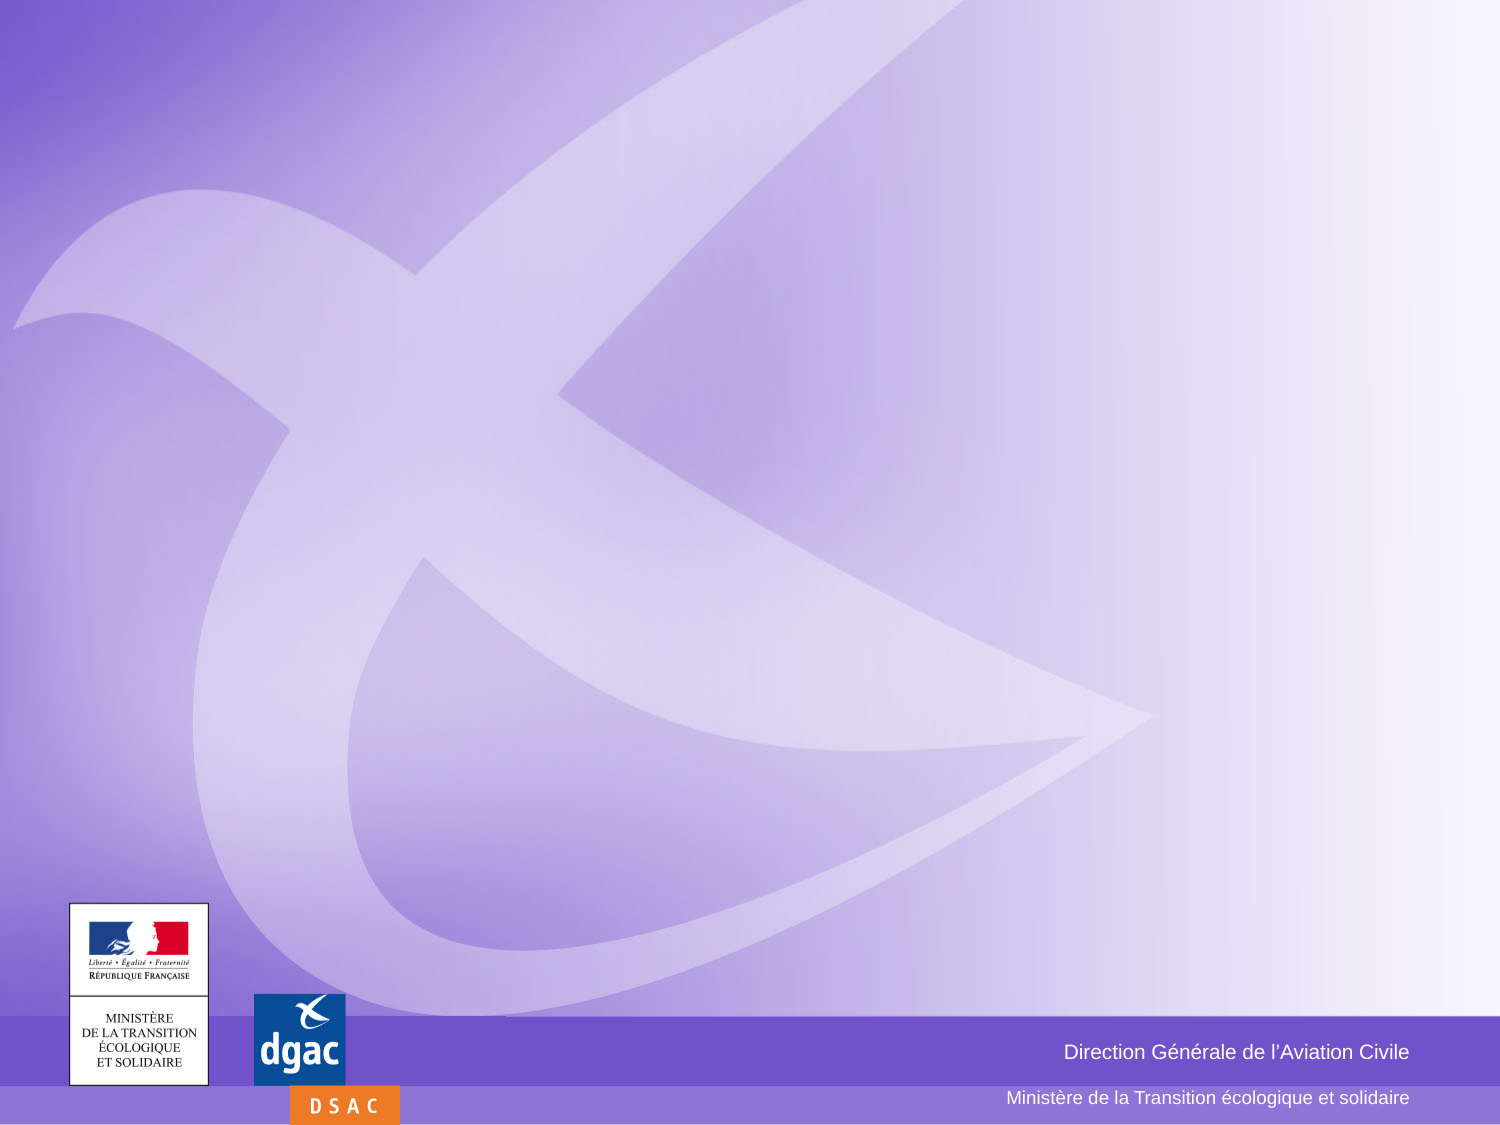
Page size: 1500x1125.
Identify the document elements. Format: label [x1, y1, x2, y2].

picture [0, 0, 1500, 1125]
title [127, 375, 1478, 563]
